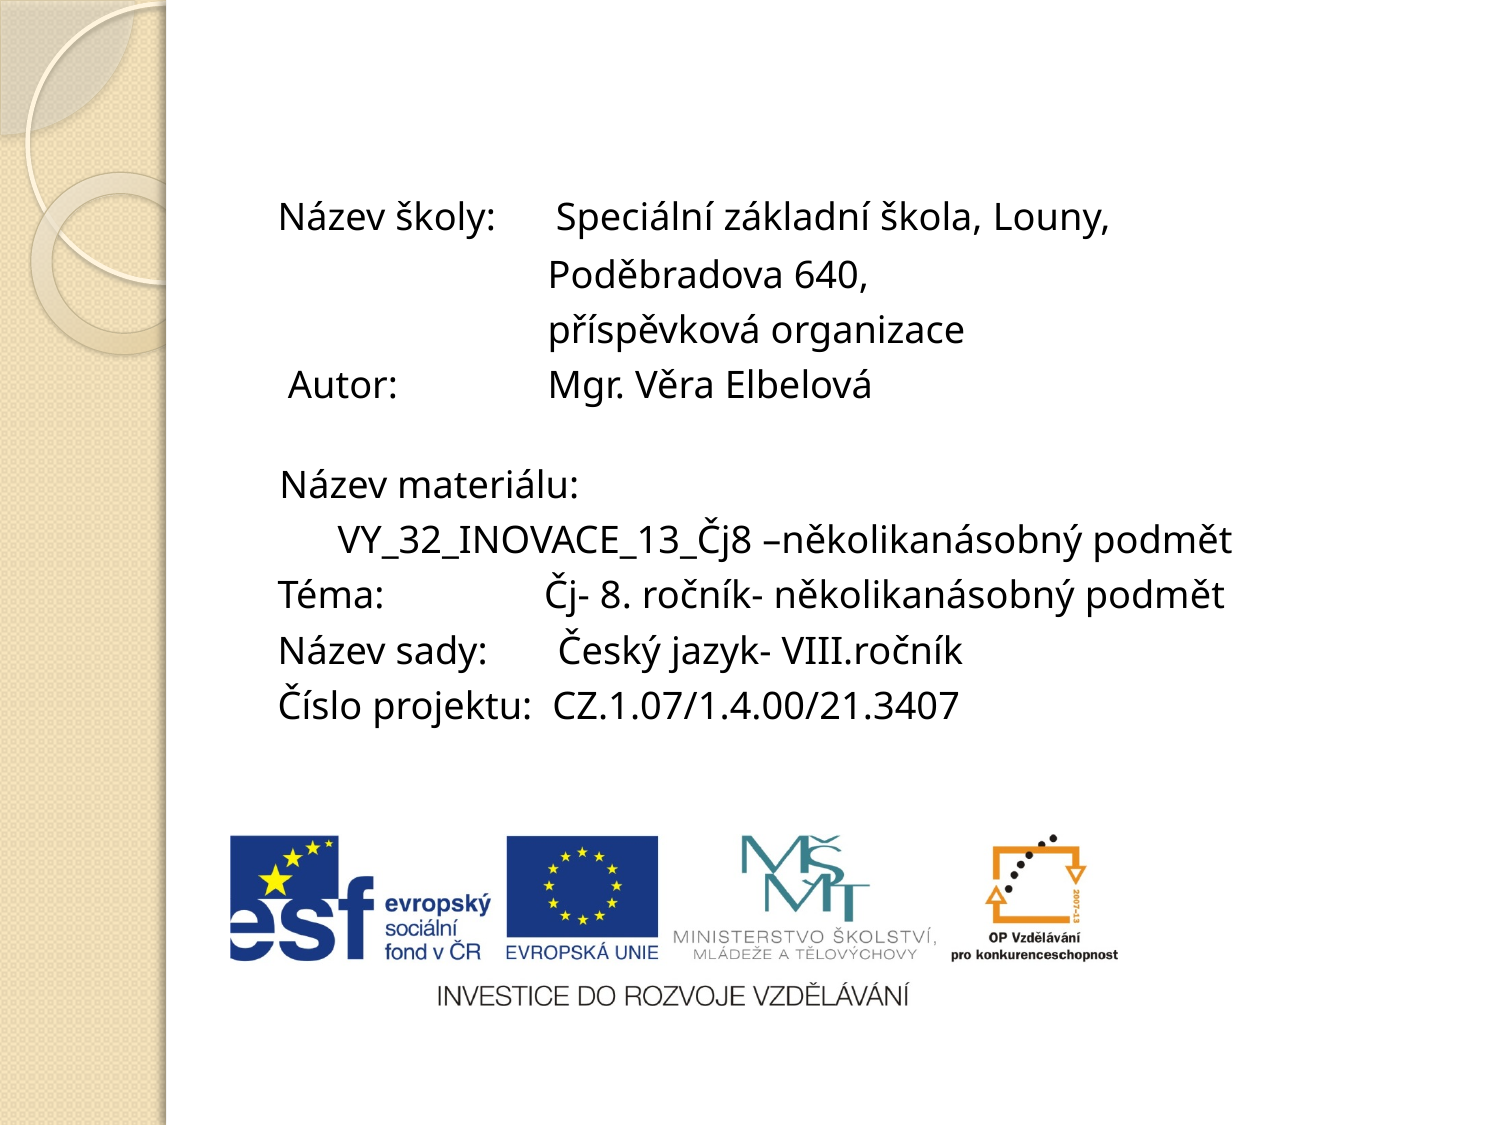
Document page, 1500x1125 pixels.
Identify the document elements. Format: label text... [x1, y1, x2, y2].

picture [229, 833, 1118, 1007]
list Název školy: Speciální základní škola, Louny, Poděbradova 640, příspěvková organizace Autor: Mgr. Věra Elbelová Název materiálu: VY_32_INOVACE_13_Čj8 –několikanásobný podmět Téma: Čj- 8. ročník- několikanásobný podmět Název sady: Český jazyk- VIII.ročník Číslo projektu: CZ.1.07/1.4.00/21.3407 [210, 172, 1461, 787]
